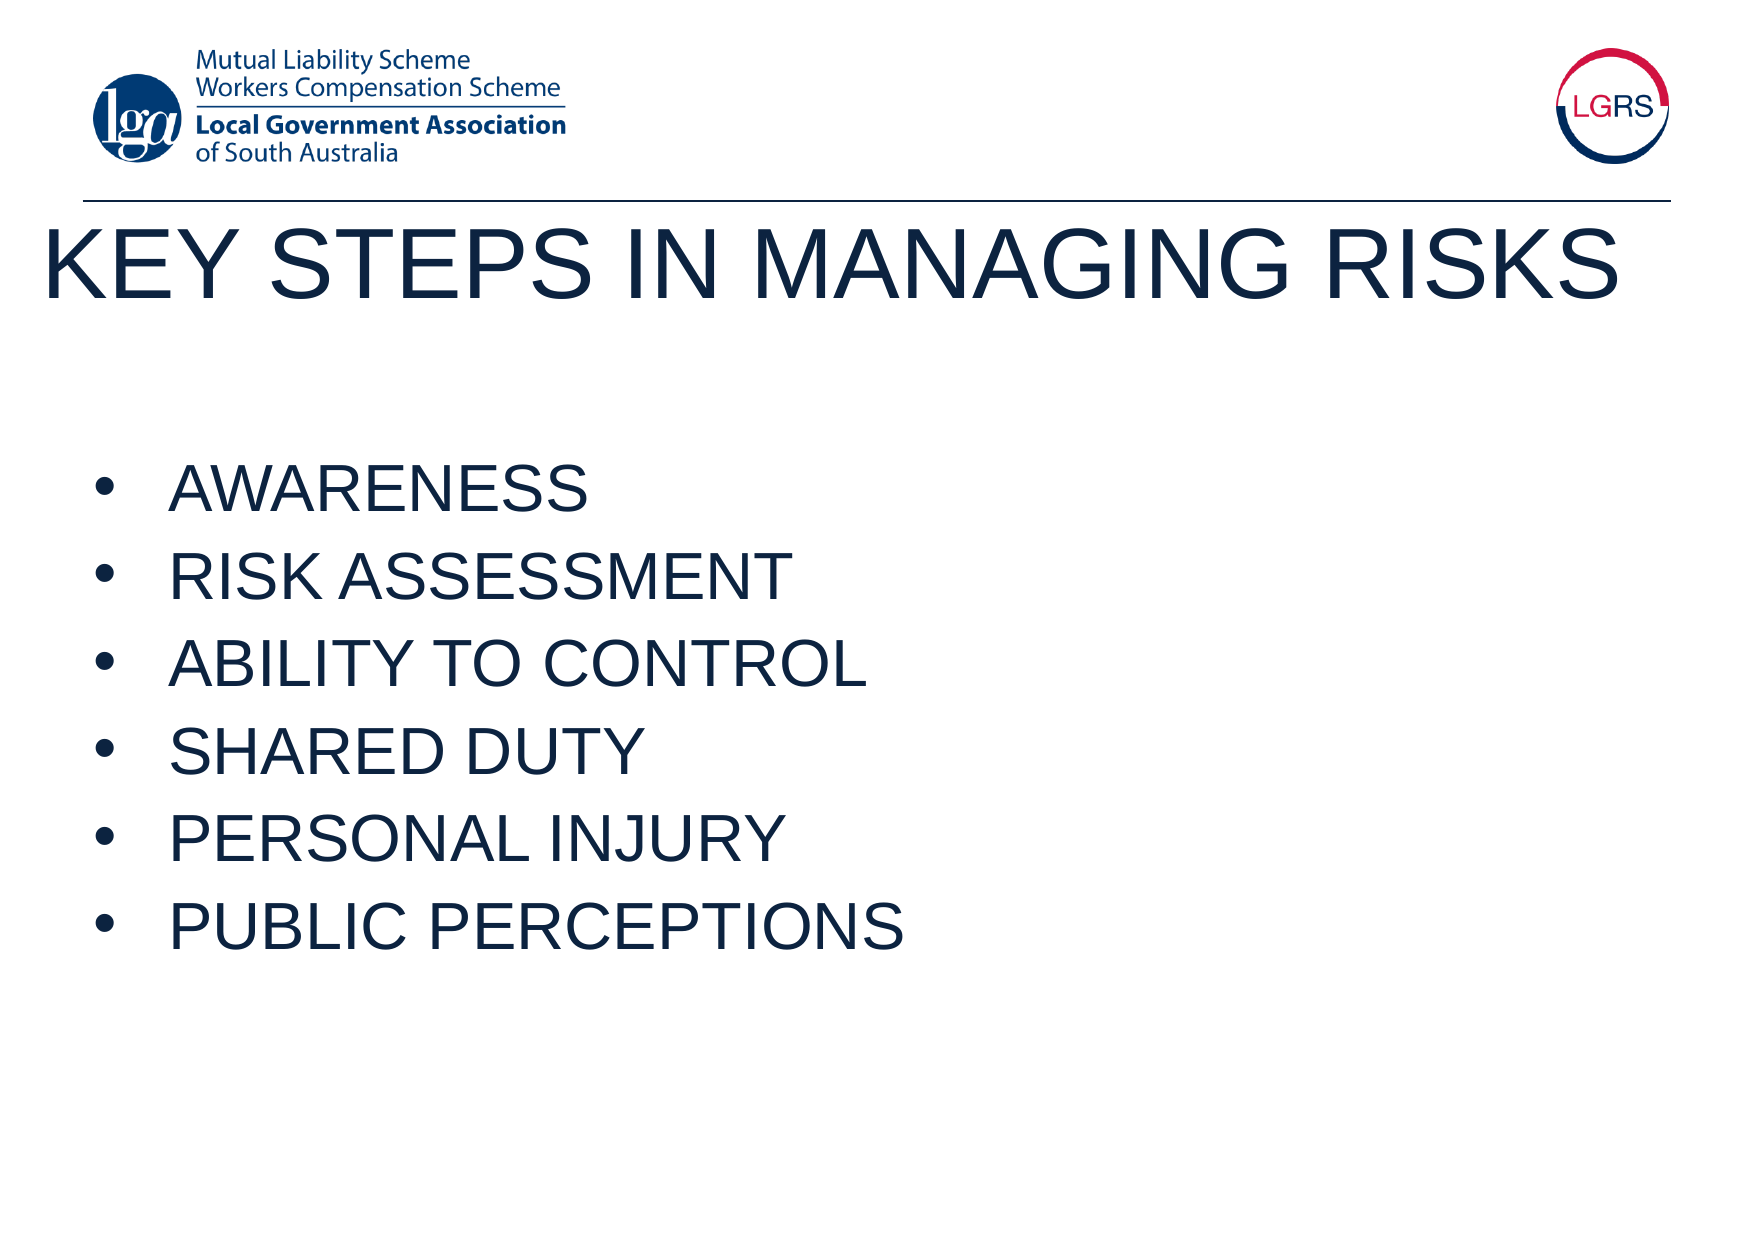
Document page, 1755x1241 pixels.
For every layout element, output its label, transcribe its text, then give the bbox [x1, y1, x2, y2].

picture [1556, 48, 1669, 164]
text_box Awareness Risk Assessment Ability to control Shared Duty Personal Injury Public perceptions [93, 451, 1700, 1036]
title Key steps in managing risks [41, 170, 1684, 380]
picture [93, 45, 567, 168]
